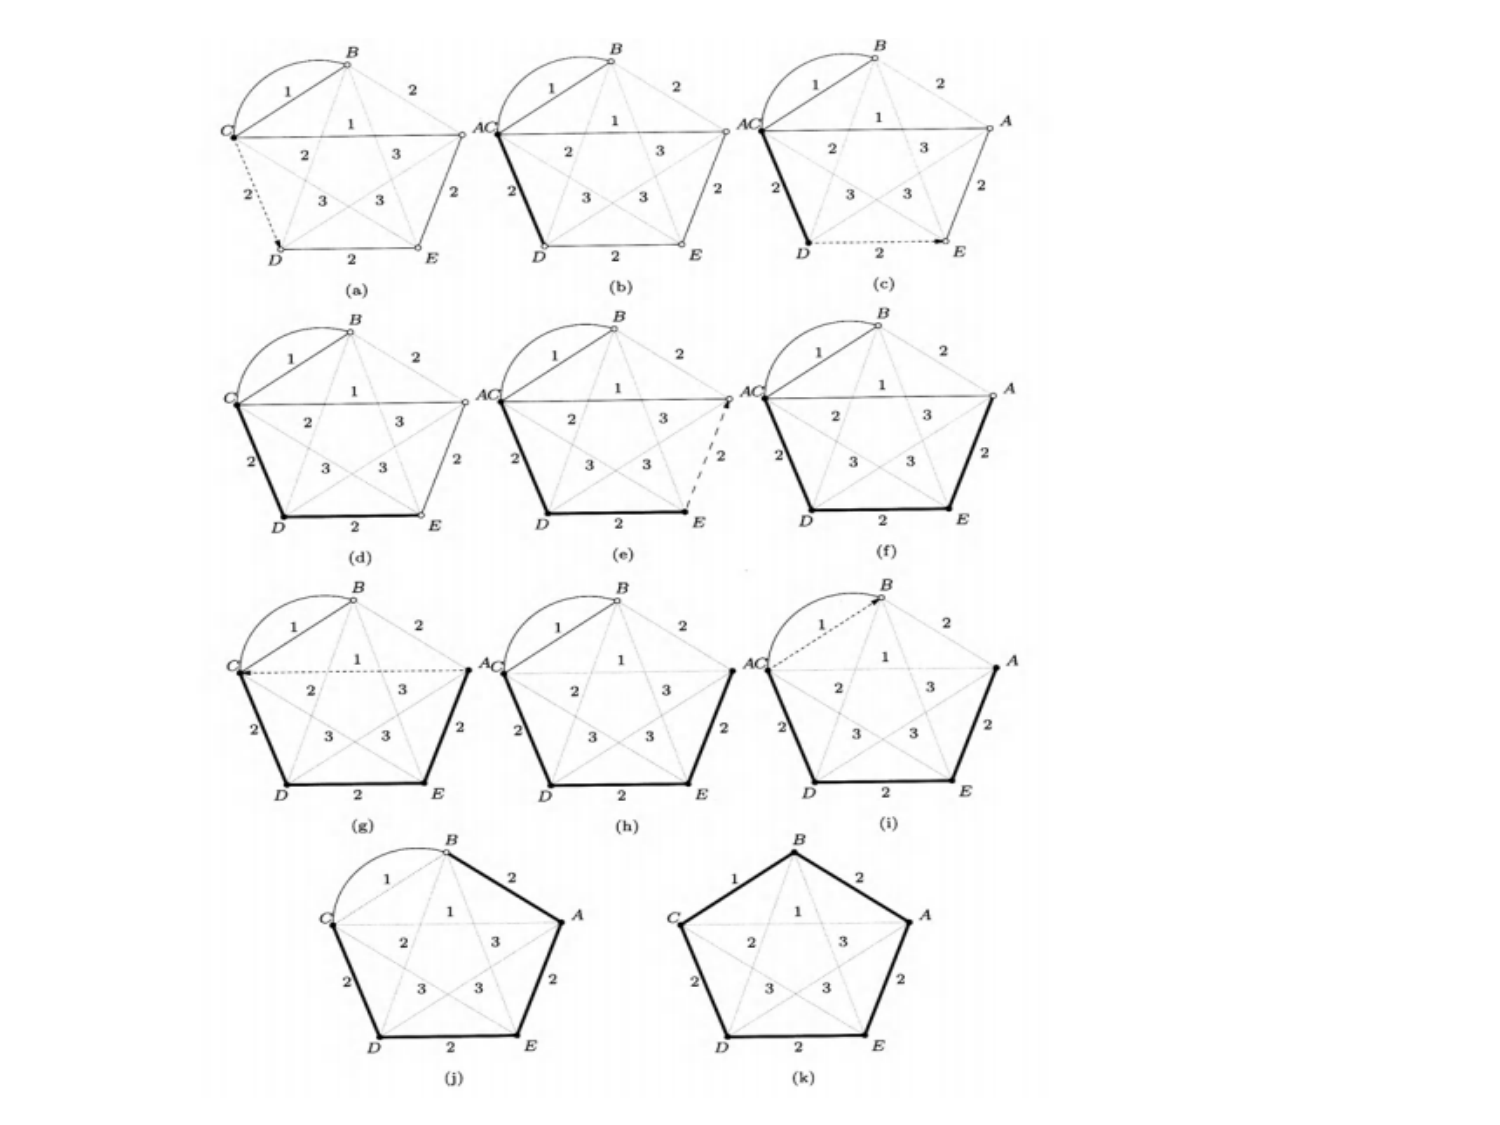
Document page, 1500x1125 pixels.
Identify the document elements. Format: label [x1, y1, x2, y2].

picture [182, 38, 1070, 1098]
